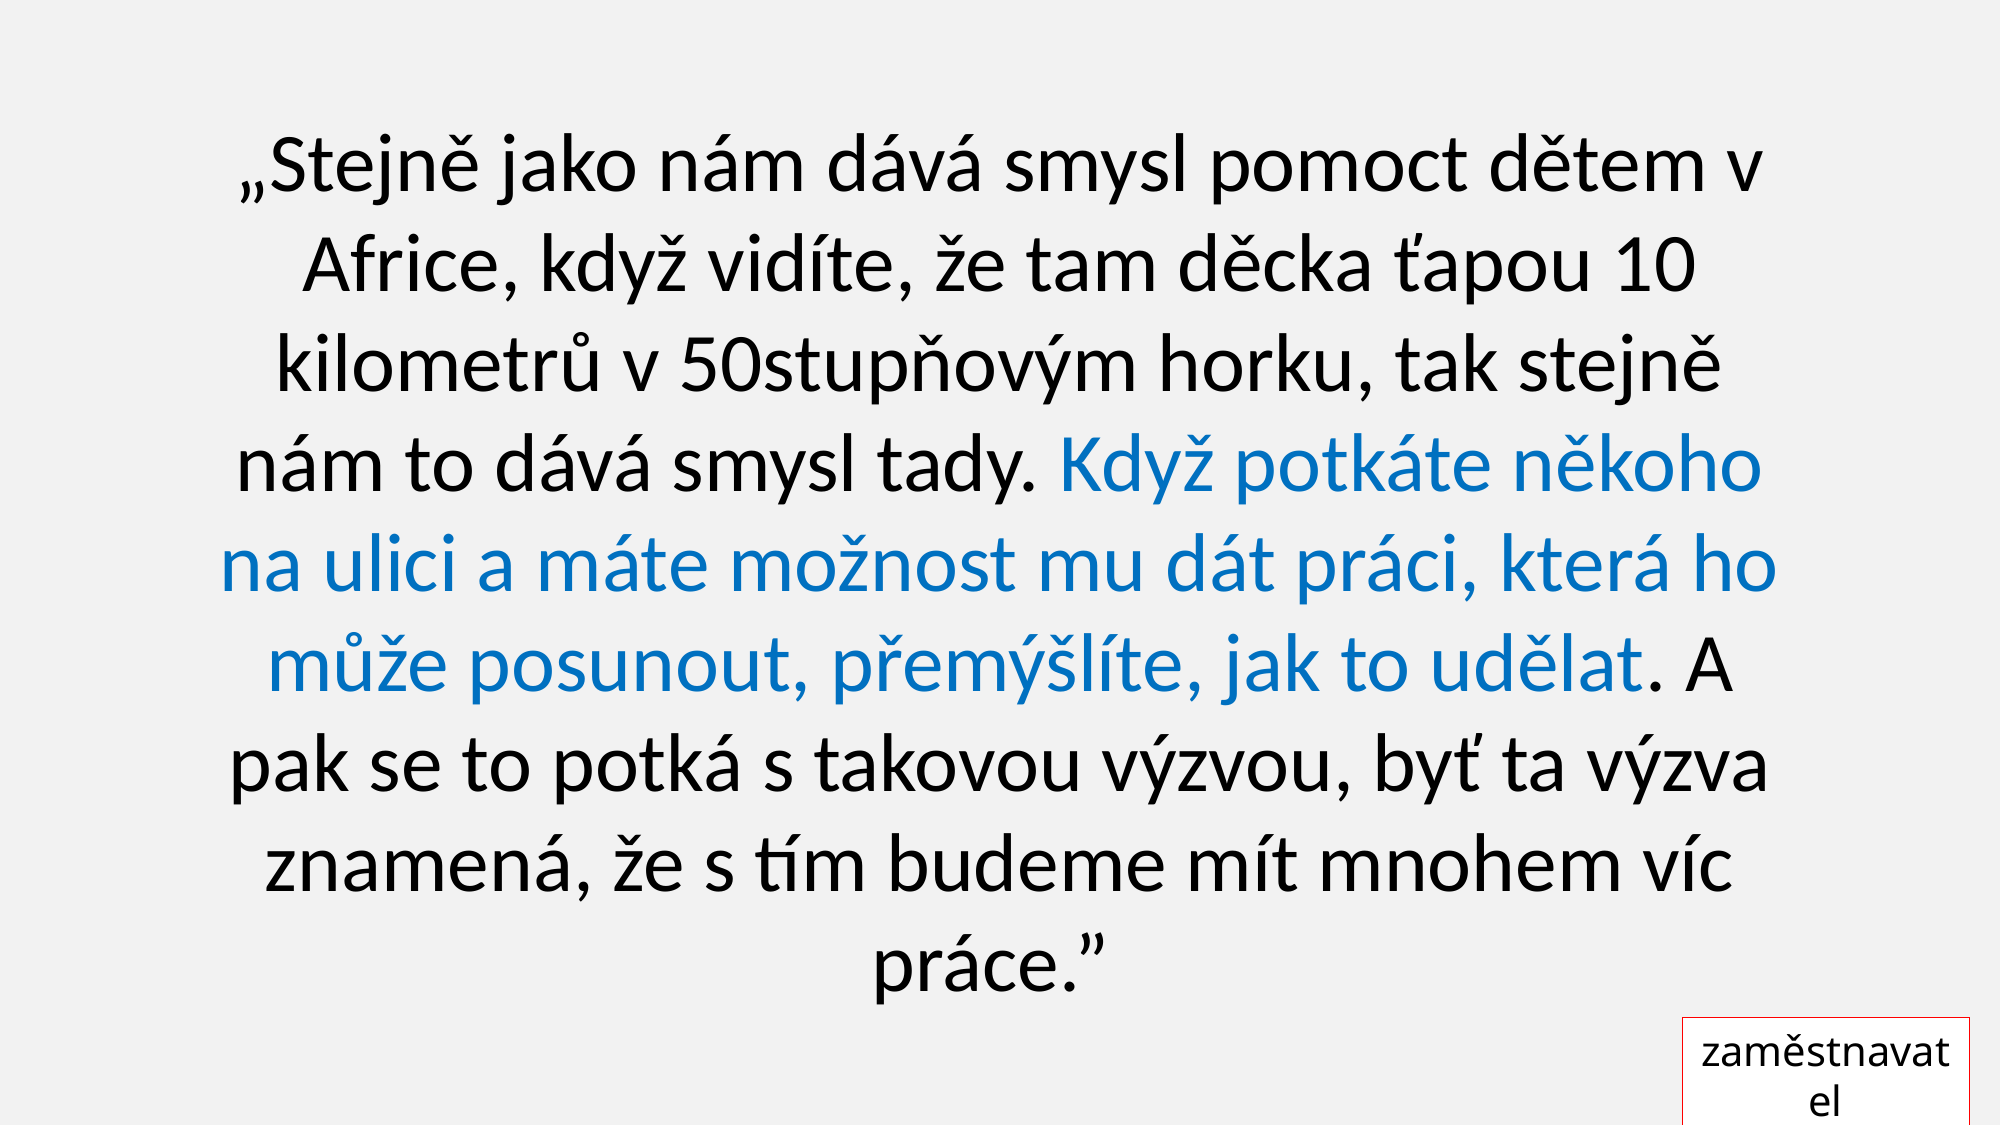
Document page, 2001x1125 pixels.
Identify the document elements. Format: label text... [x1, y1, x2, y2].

text_box zaměstnavatel [1682, 1017, 1970, 1125]
text_box „Stejně jako nám dává smysl pomoct dětem v Africe, když vidíte, že tam děcka ťapou 10 kilometrů v 50stupňovým horku, tak stejně nám to dává smysl tady. Když potkáte někoho na ulici a máte možnost mu dát práci, která ho může posunout, přemýšlíte, jak to udělat. A pak se to potká s takovou výzvou, byť ta výzva znamená, že s tím budeme mít mnohem víc práce.” [193, 100, 1807, 1016]
